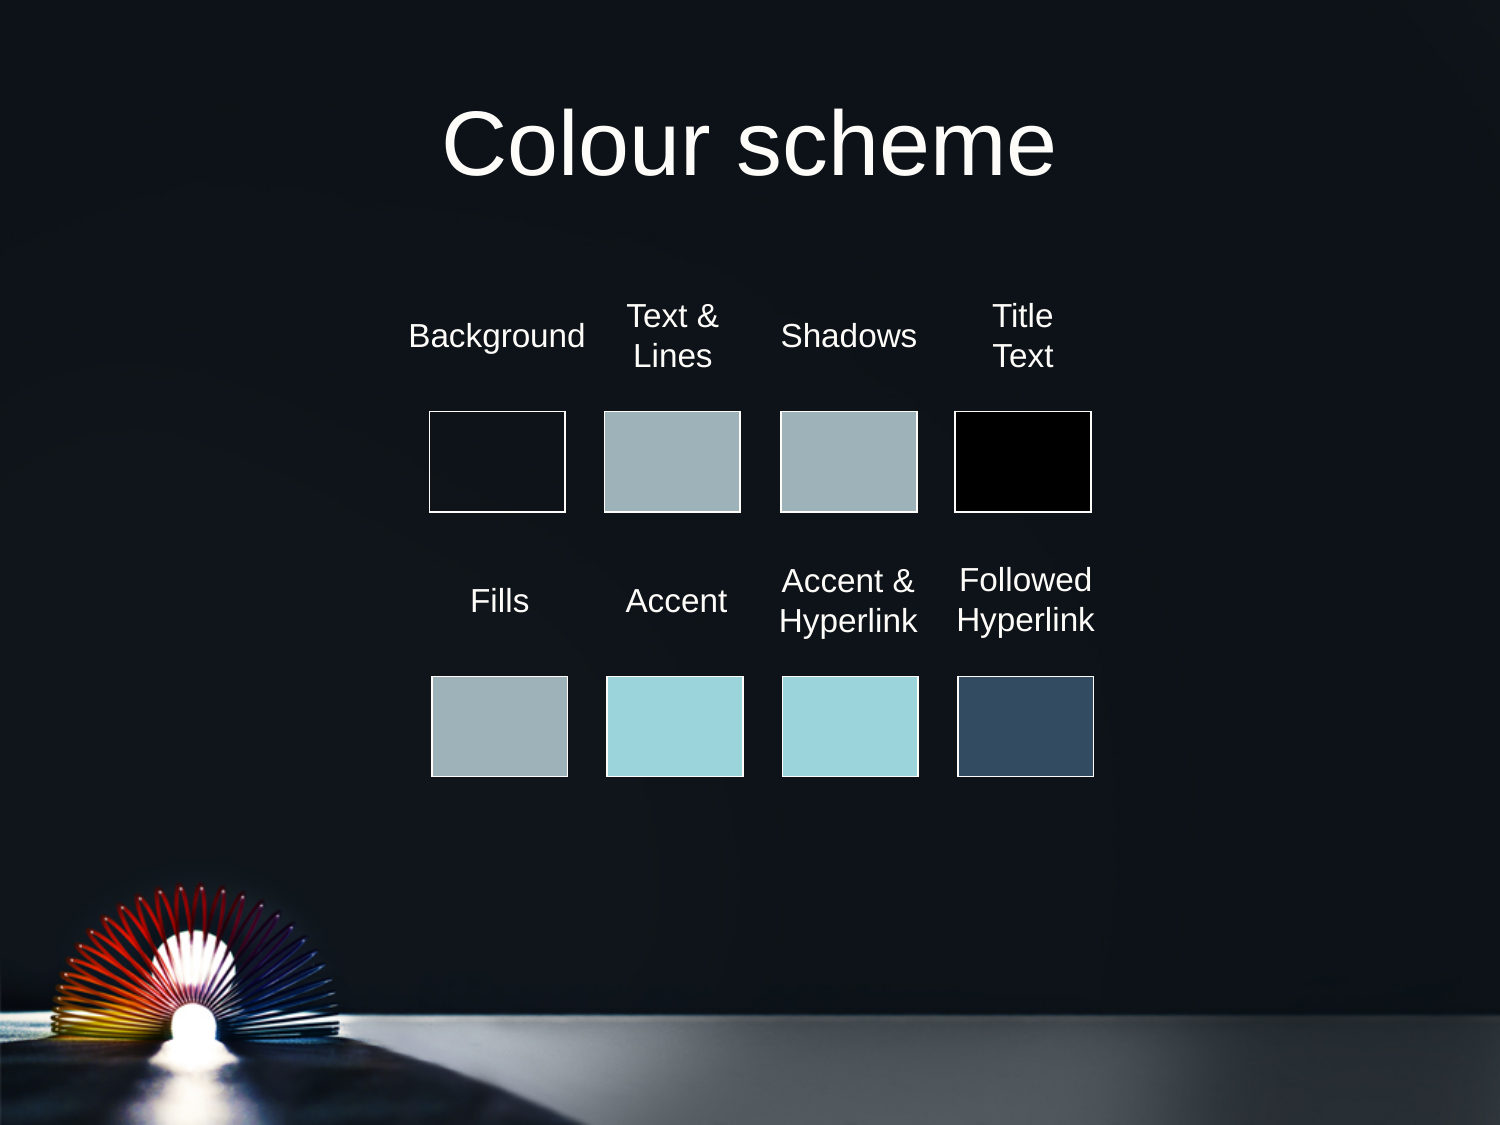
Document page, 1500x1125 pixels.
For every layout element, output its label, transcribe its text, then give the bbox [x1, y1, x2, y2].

text_box Background [393, 306, 602, 362]
text_box Accent & Hyperlink [763, 551, 933, 647]
text_box Fills [455, 571, 545, 627]
text_box Followed Hyperlink [941, 551, 1111, 646]
text_box [958, 676, 1094, 777]
text_box [429, 411, 566, 512]
text_box [607, 676, 743, 777]
text_box [432, 676, 568, 777]
text_box [955, 411, 1091, 512]
text_box Title Text [977, 286, 1069, 382]
text_box Accent [610, 571, 743, 627]
text_box [781, 411, 917, 512]
text_box Text & Lines [611, 286, 735, 382]
picture [0, 0, 1500, 1125]
text_box [782, 676, 919, 777]
text_box Shadows [765, 306, 933, 362]
text_box [604, 411, 741, 512]
title Colour scheme [75, 45, 1425, 233]
